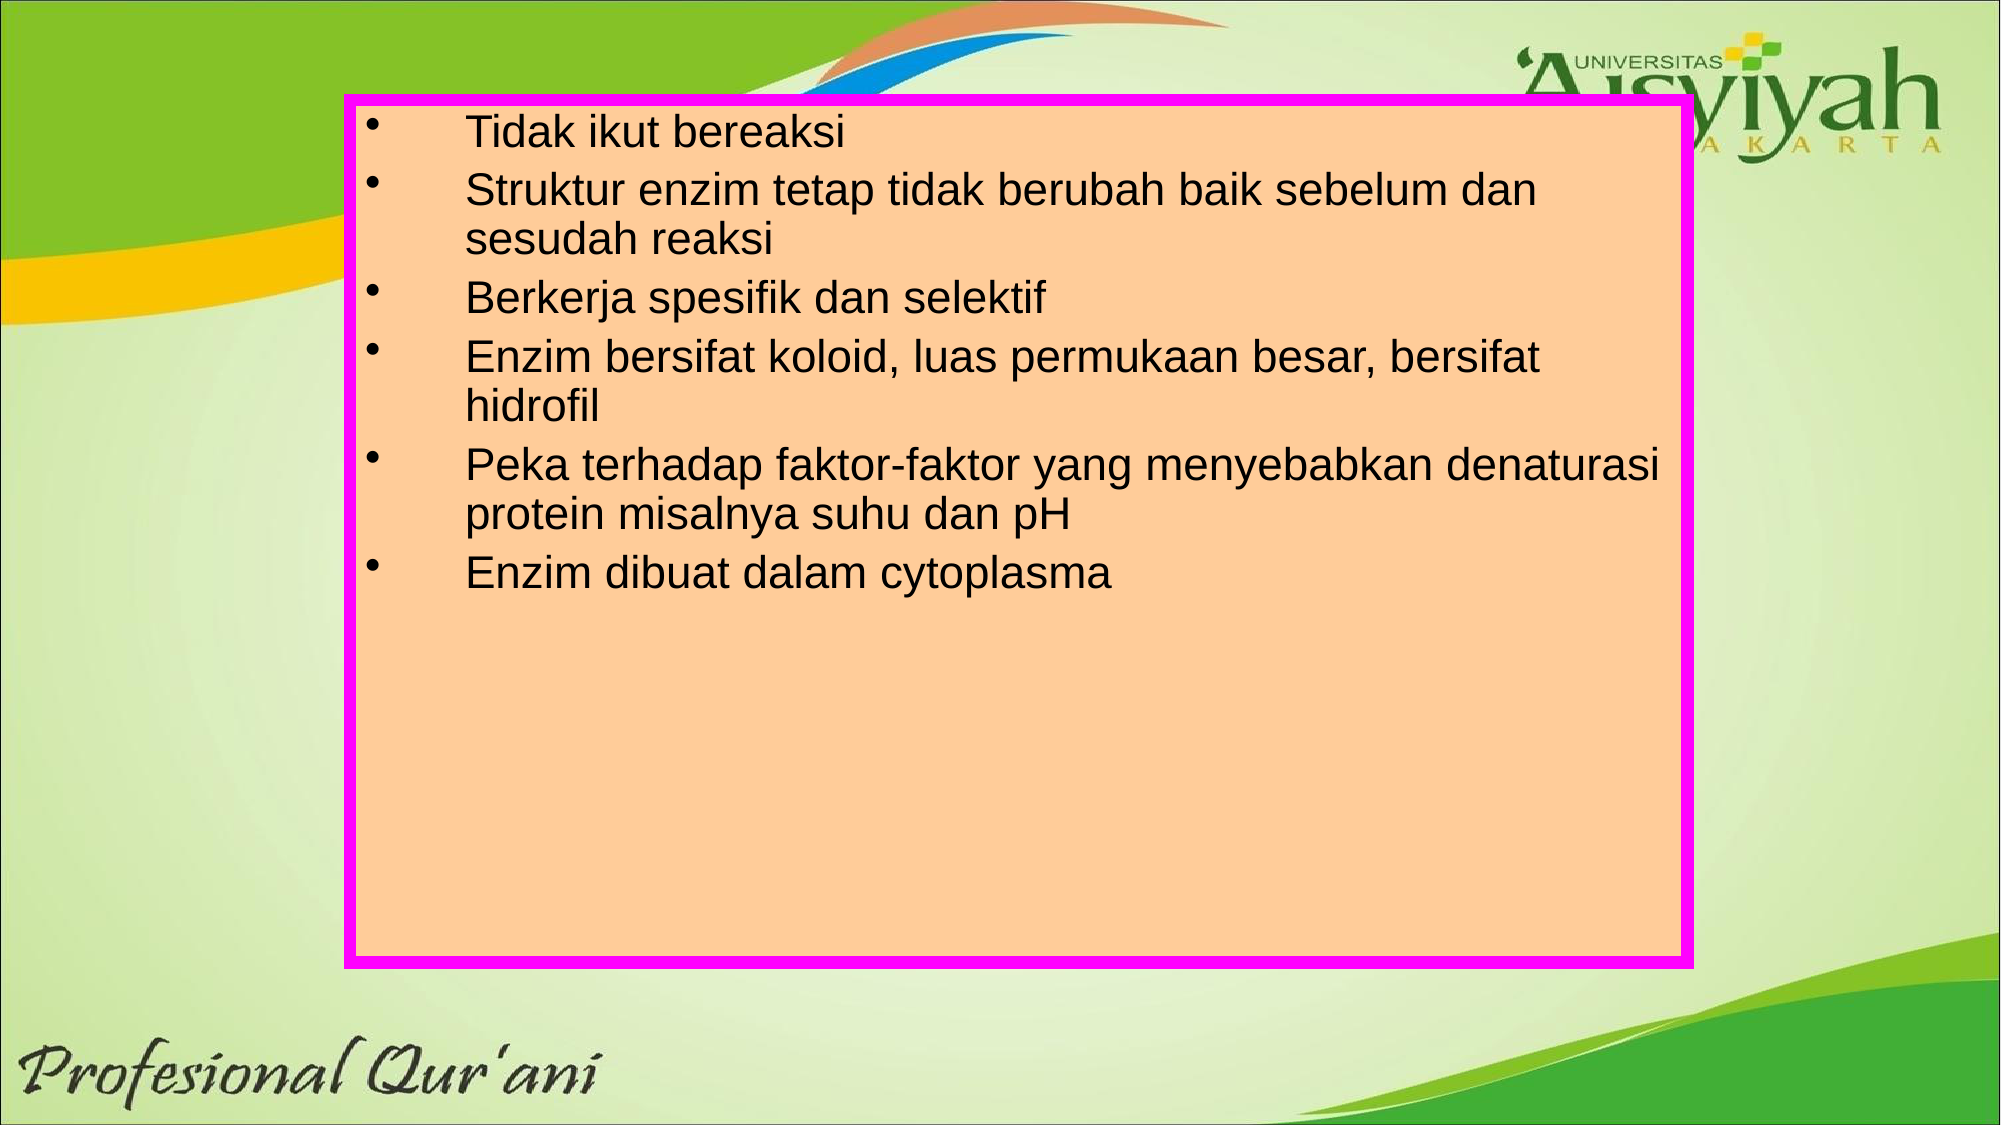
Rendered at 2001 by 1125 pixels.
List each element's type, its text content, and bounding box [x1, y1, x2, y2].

list Tidak ikut bereaksi Struktur enzim tetap tidak berubah baik sebelum dan sesudah reaksi Berkerja spesifik dan selektif Enzim bersifat koloid, luas permukaan besar, bersifat hidrofil Peka terhadap faktor-faktor yang menyebabkan denaturasi protein misalnya suhu dan pH Enzim dibuat dalam cytoplasma [350, 99, 1688, 963]
picture [0, 0, 2001, 1125]
